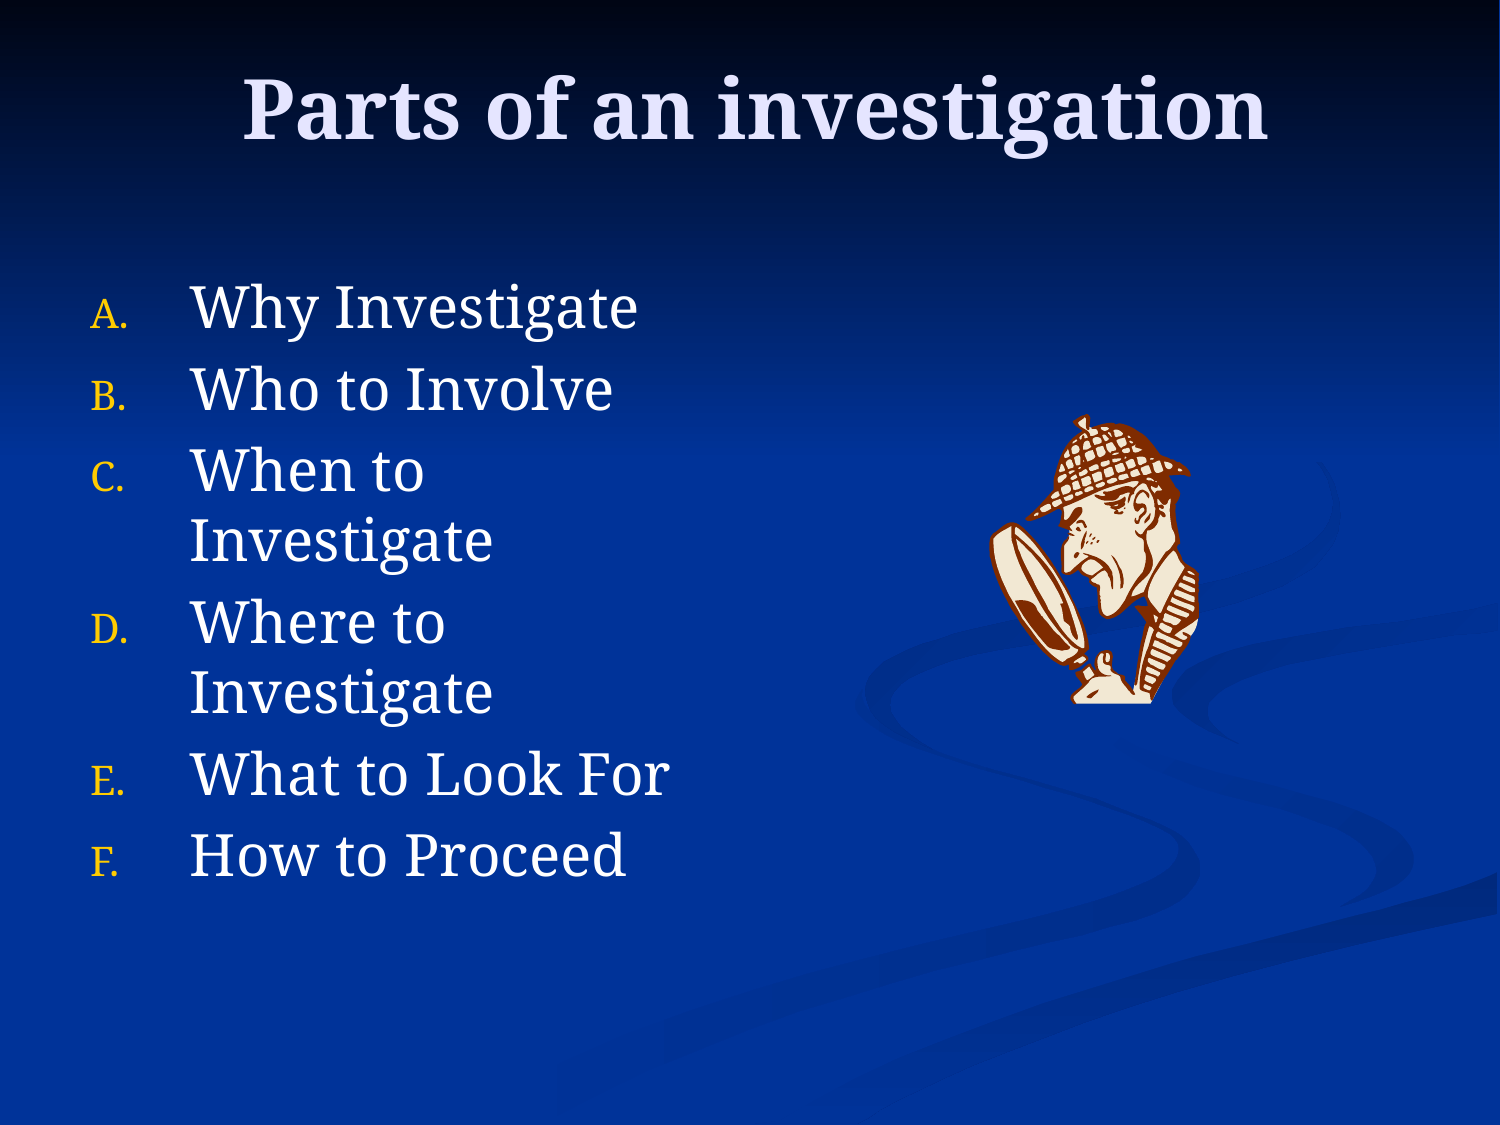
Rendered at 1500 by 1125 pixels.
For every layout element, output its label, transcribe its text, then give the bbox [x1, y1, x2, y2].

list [987, 412, 1202, 706]
title Parts of an investigation [74, 37, 1438, 176]
list Why Investigate Who to Involve When to Investigate Where to Investigate What to Look For How to Proceed [74, 262, 738, 1006]
